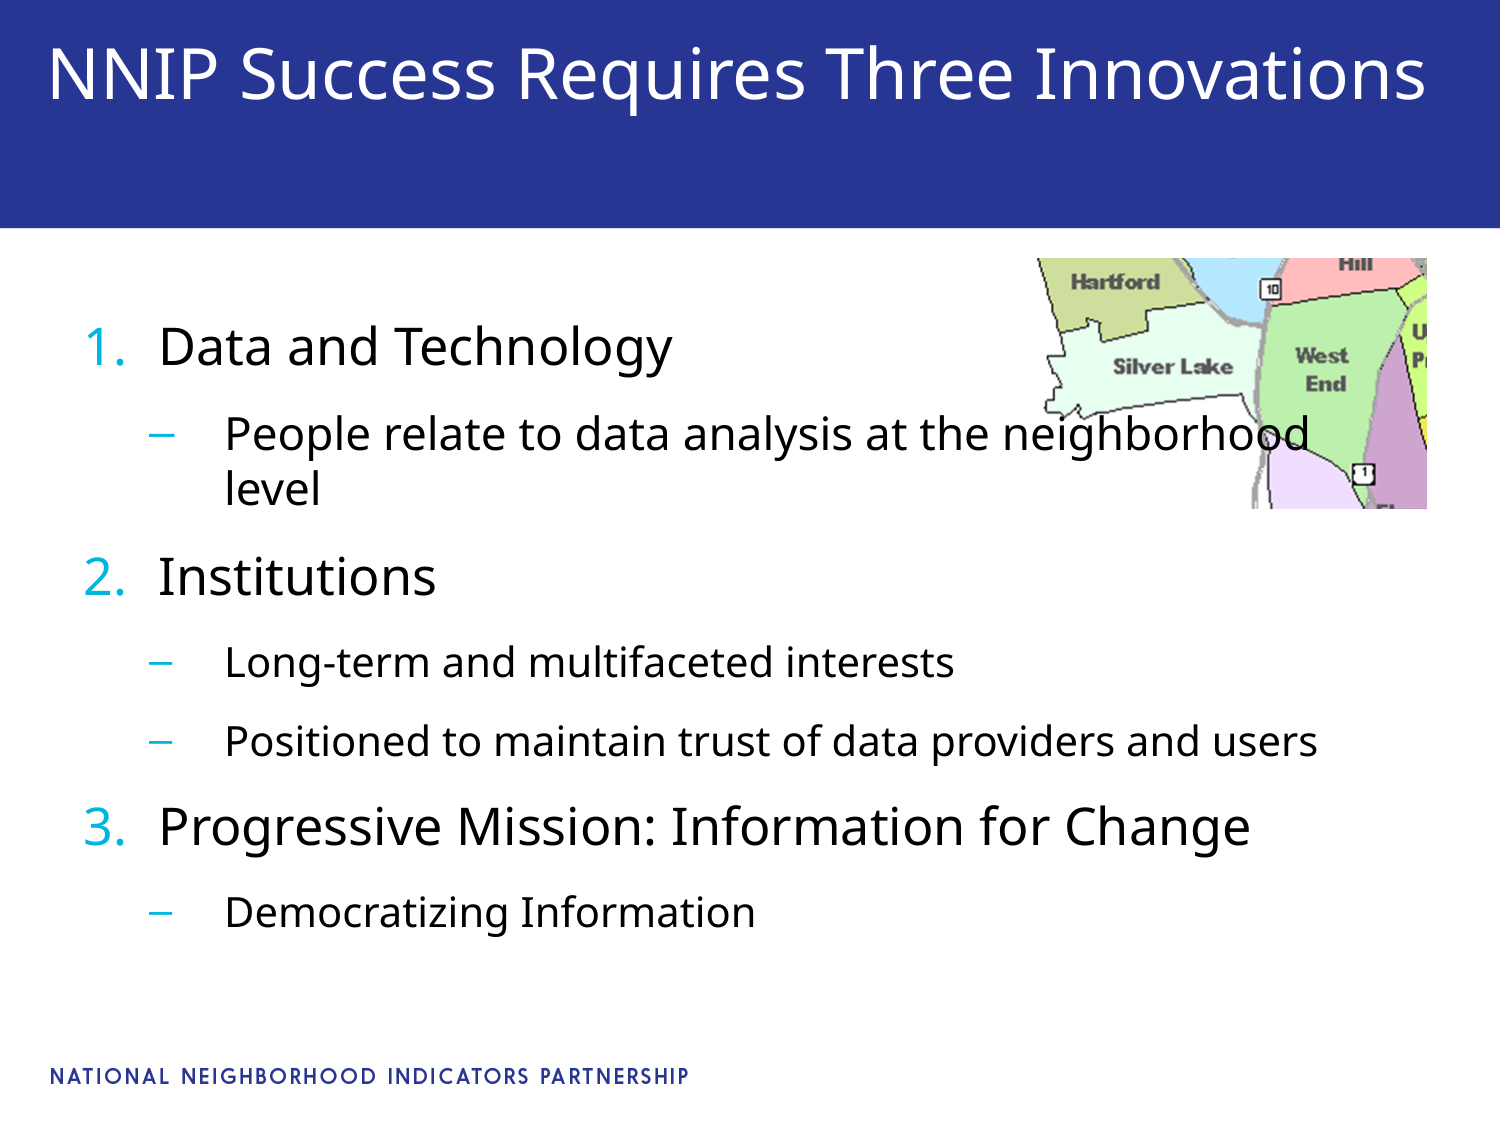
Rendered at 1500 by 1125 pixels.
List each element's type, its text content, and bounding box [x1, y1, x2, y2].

list Data and Technology People relate to data analysis at the neighborhood level Institutions Long-term and multifaceted interests Positioned to maintain trust of data providers and users Progressive Mission: Information for Change Democratizing Information [68, 305, 1360, 996]
title NNIP Success Requires Three Innovations [31, 21, 1471, 198]
picture [0, 0, 1500, 1125]
